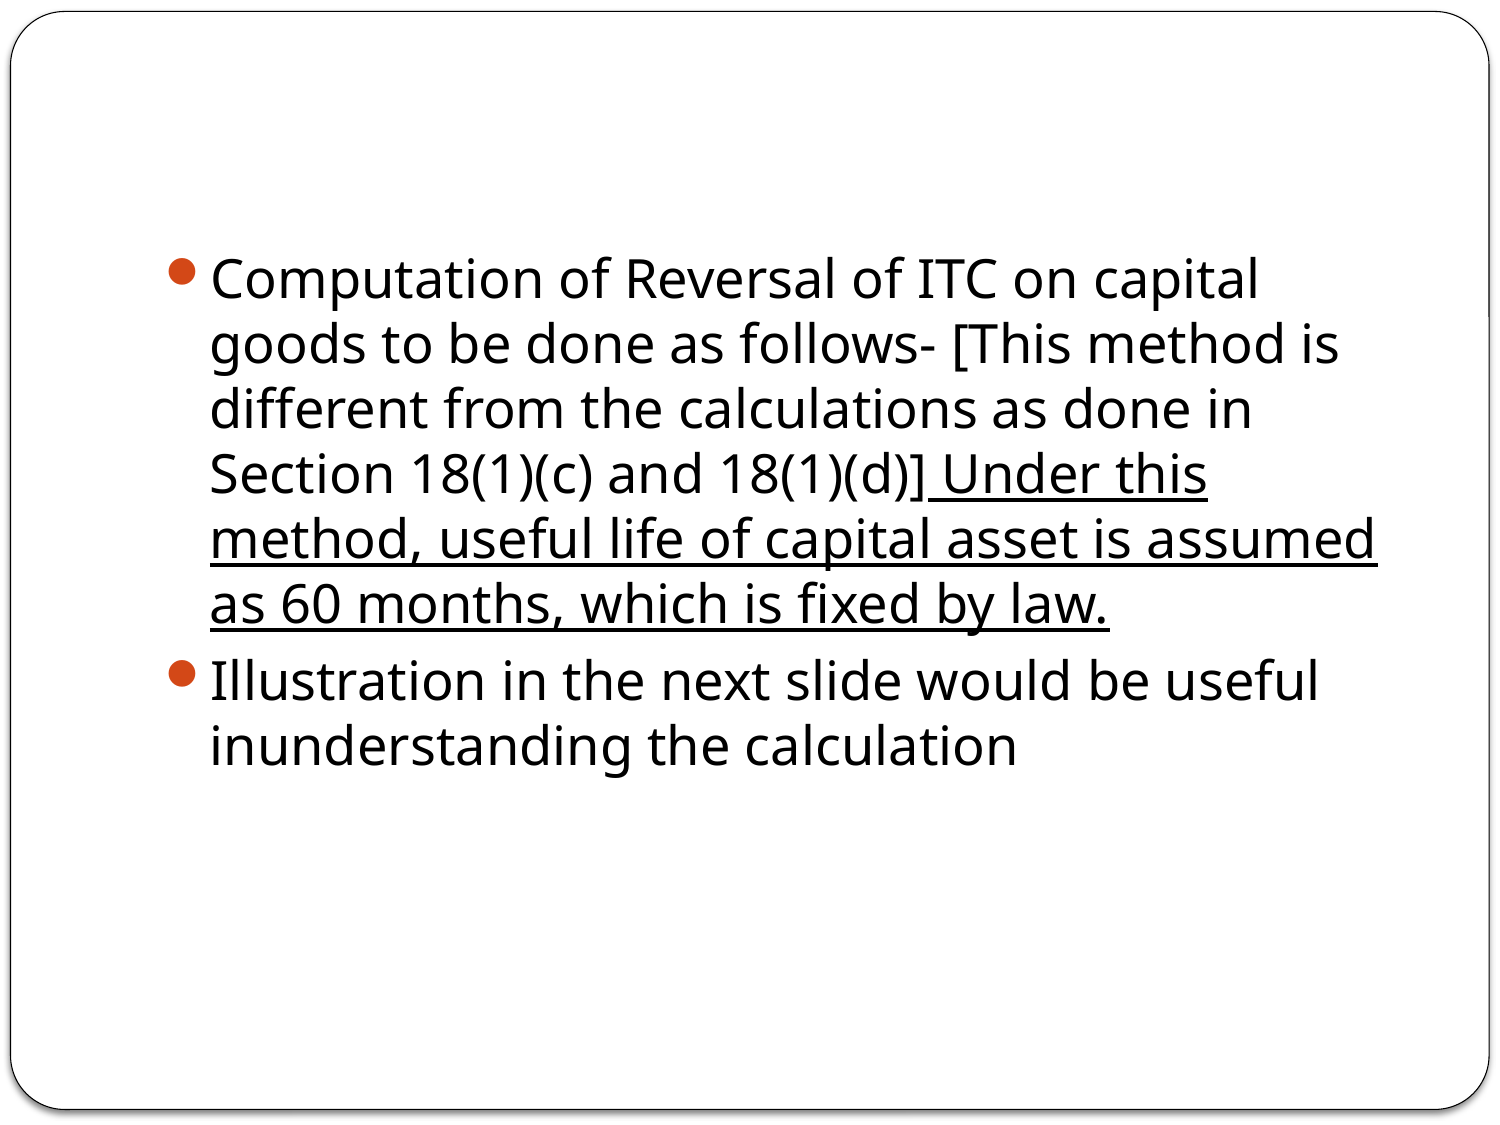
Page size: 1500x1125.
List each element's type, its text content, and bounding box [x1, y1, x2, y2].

list Computation of Reversal of ITC on capital goods to be done as follows- [This method is different from the calculations as done in Section 18(1)(c) and 18(1)(d)] Under this method, useful life of capital asset is assumed as 60 months, which is fixed by law. Illustration in the next slide would be useful inunderstanding the calculation [150, 237, 1425, 988]
